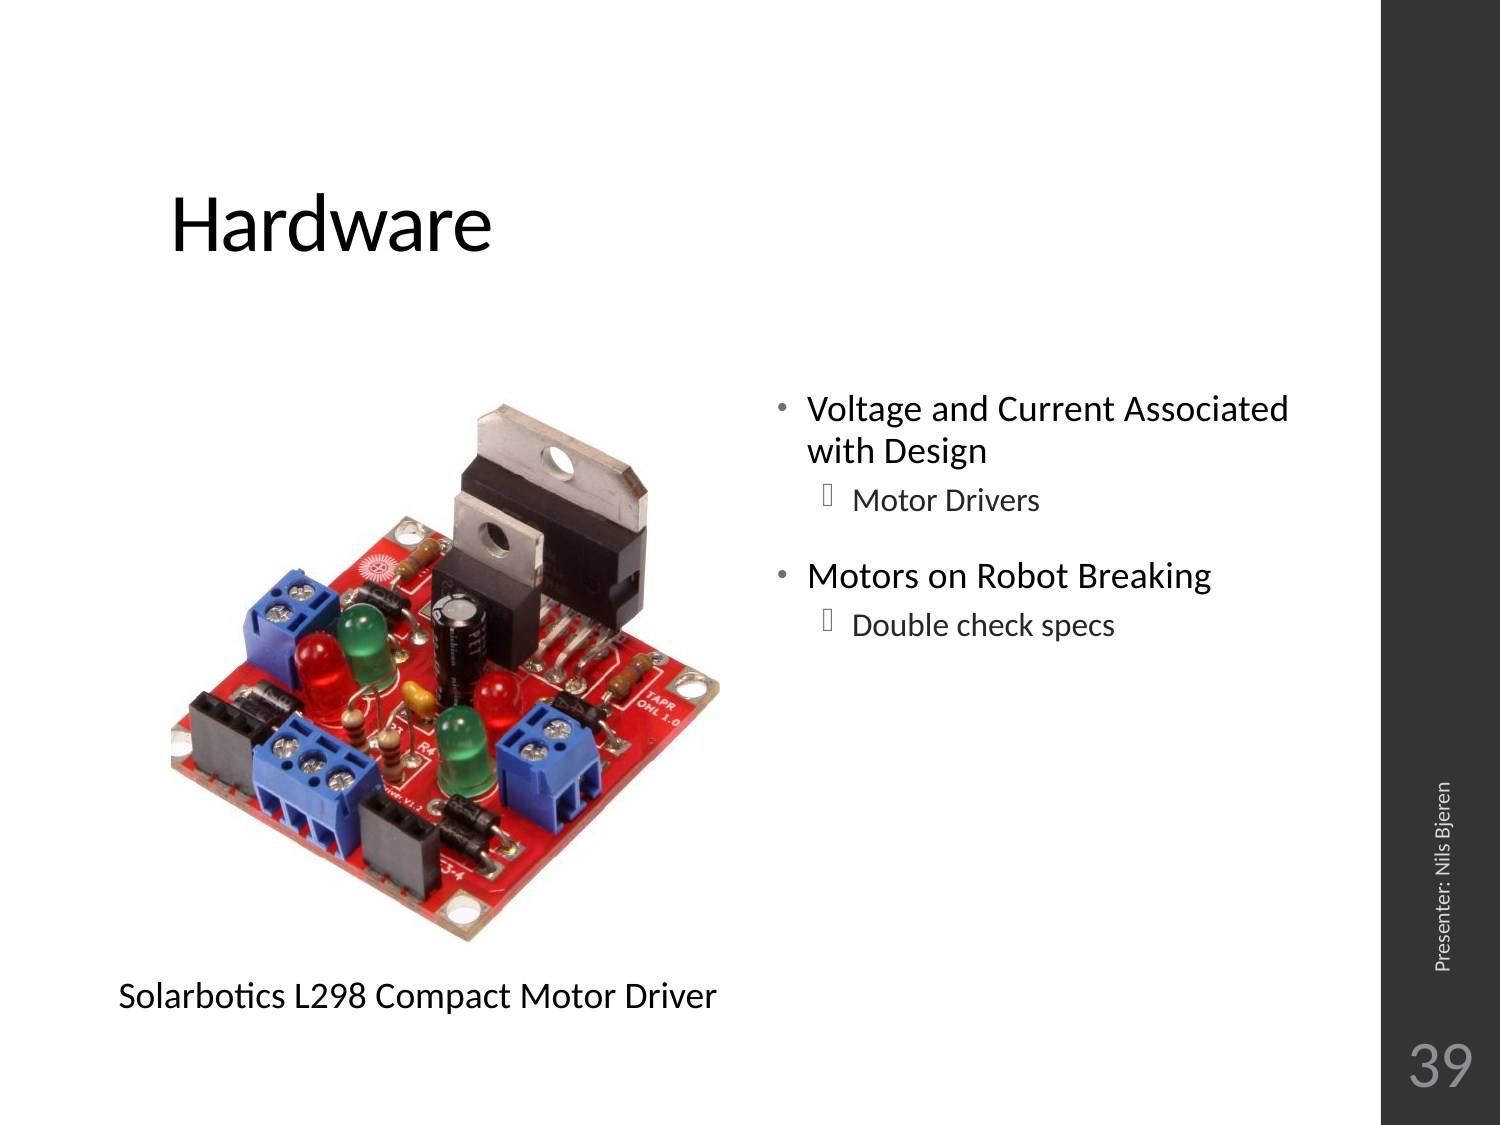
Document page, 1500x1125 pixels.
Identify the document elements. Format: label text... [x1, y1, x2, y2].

slide_number 39 [1384, 1012, 1498, 1110]
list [170, 379, 733, 953]
text_box Solarbotics L298 Compact Motor Driver [103, 964, 733, 1024]
footer Presenter: Nils Bjeren [1418, 400, 1464, 988]
list Voltage and Current Associated with Design Motor Drivers Motors on Robot Breaking Double check specs [761, 379, 1323, 953]
title Hardware [155, 60, 1348, 278]
